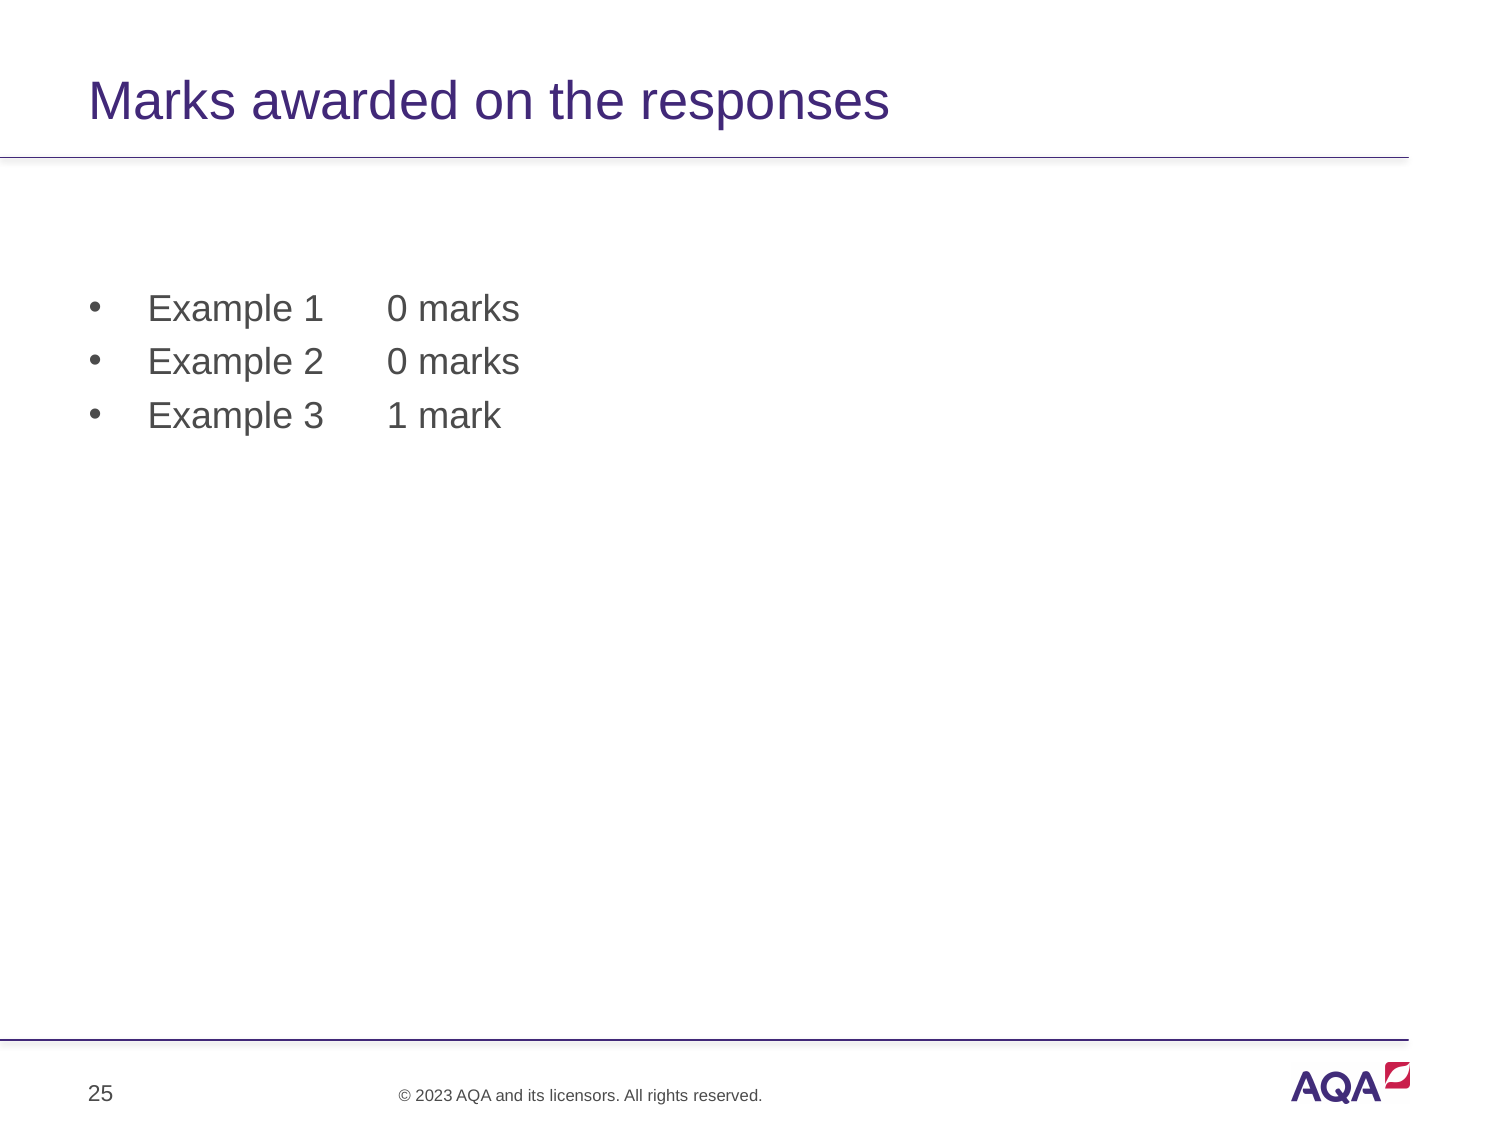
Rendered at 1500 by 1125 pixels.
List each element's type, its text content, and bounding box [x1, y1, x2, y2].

list Example 1 0 marks Example 2 0 marks Example 3 1 mark [88, 284, 1409, 1007]
slide_number 25 [72, 1062, 188, 1123]
title Marks awarded on the responses [88, 72, 1409, 144]
picture [1291, 1062, 1410, 1104]
